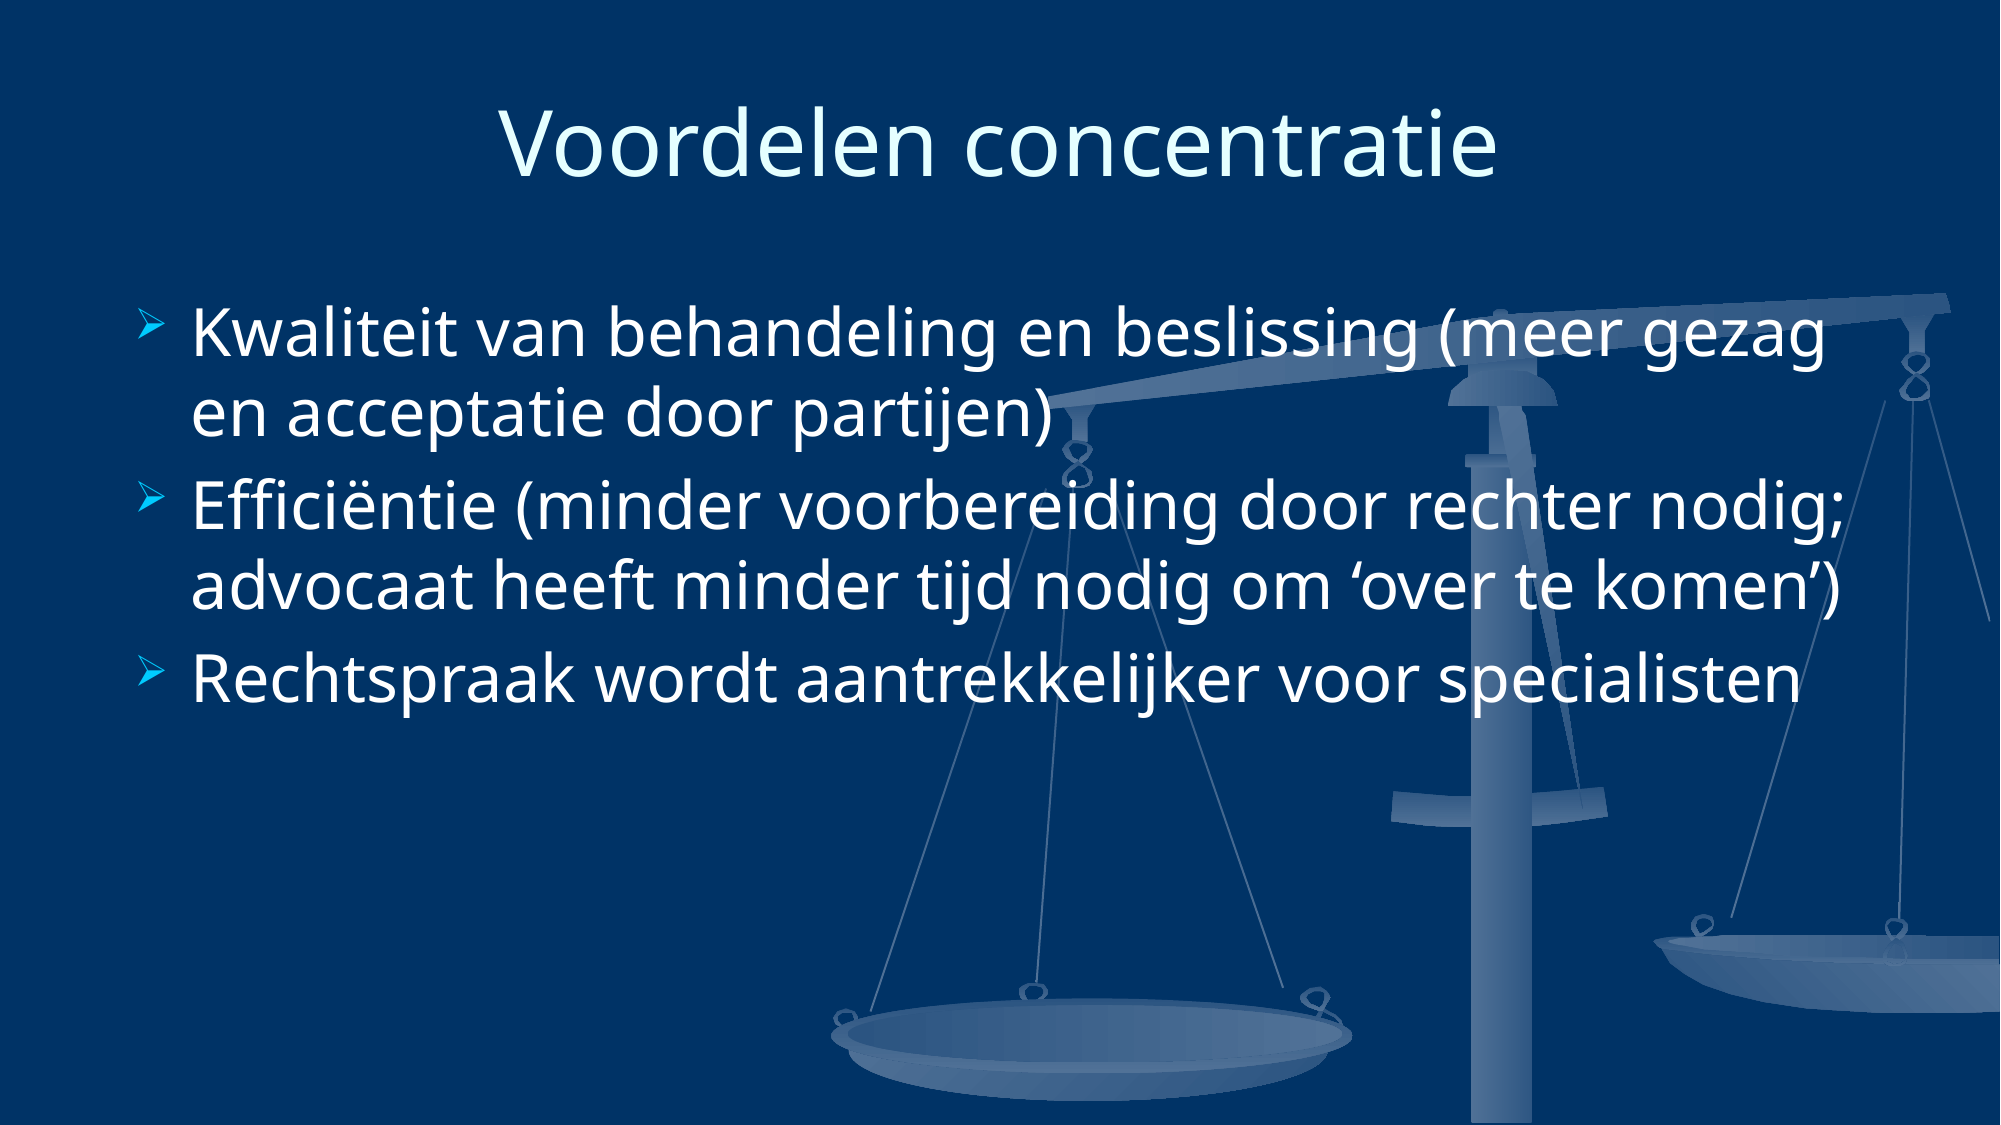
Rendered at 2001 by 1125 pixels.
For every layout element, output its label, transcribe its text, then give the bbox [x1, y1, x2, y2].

list Kwaliteit van behandeling en beslissing (meer gezag en acceptatie door partijen) Efficiëntie (minder voorbereiding door rechter nodig; advocaat heeft minder tijd nodig om ‘over te komen’) Rechtspraak wordt aantrekkelijker voor specialisten [119, 281, 1920, 1026]
title Voordelen concentratie [99, 45, 1900, 234]
